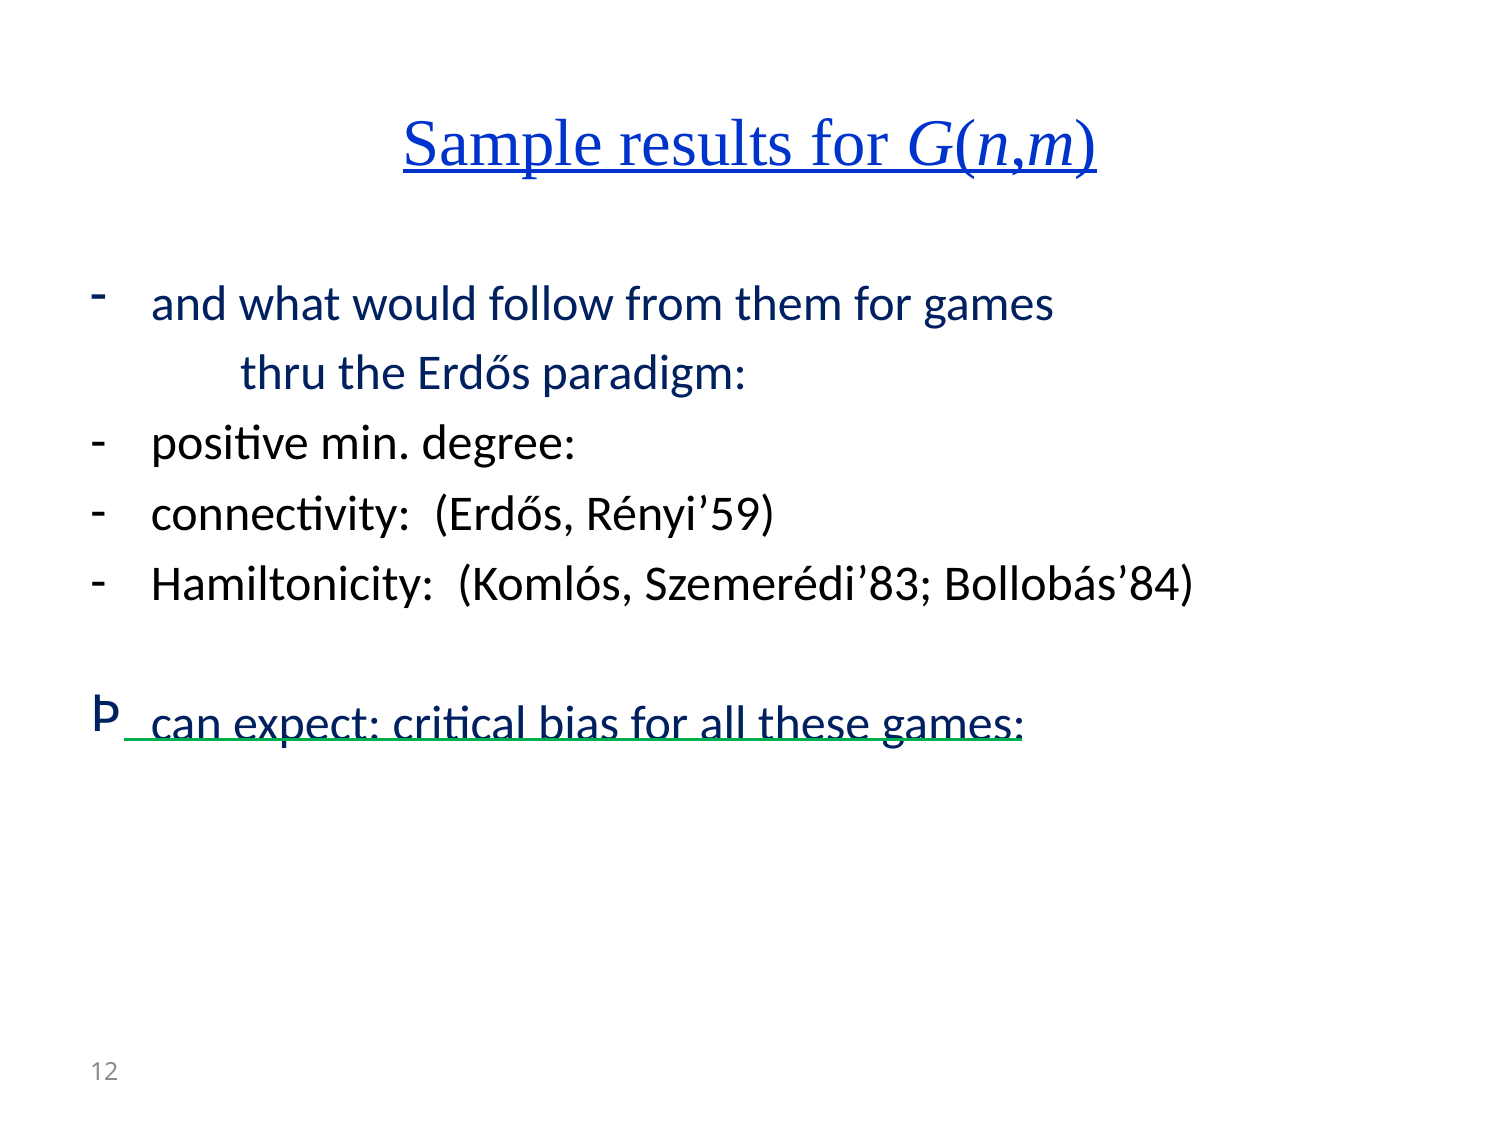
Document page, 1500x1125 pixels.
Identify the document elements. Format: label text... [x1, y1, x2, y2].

title Sample results for G(n,m) [75, 45, 1425, 233]
slide_number 11 [75, 1042, 425, 1103]
